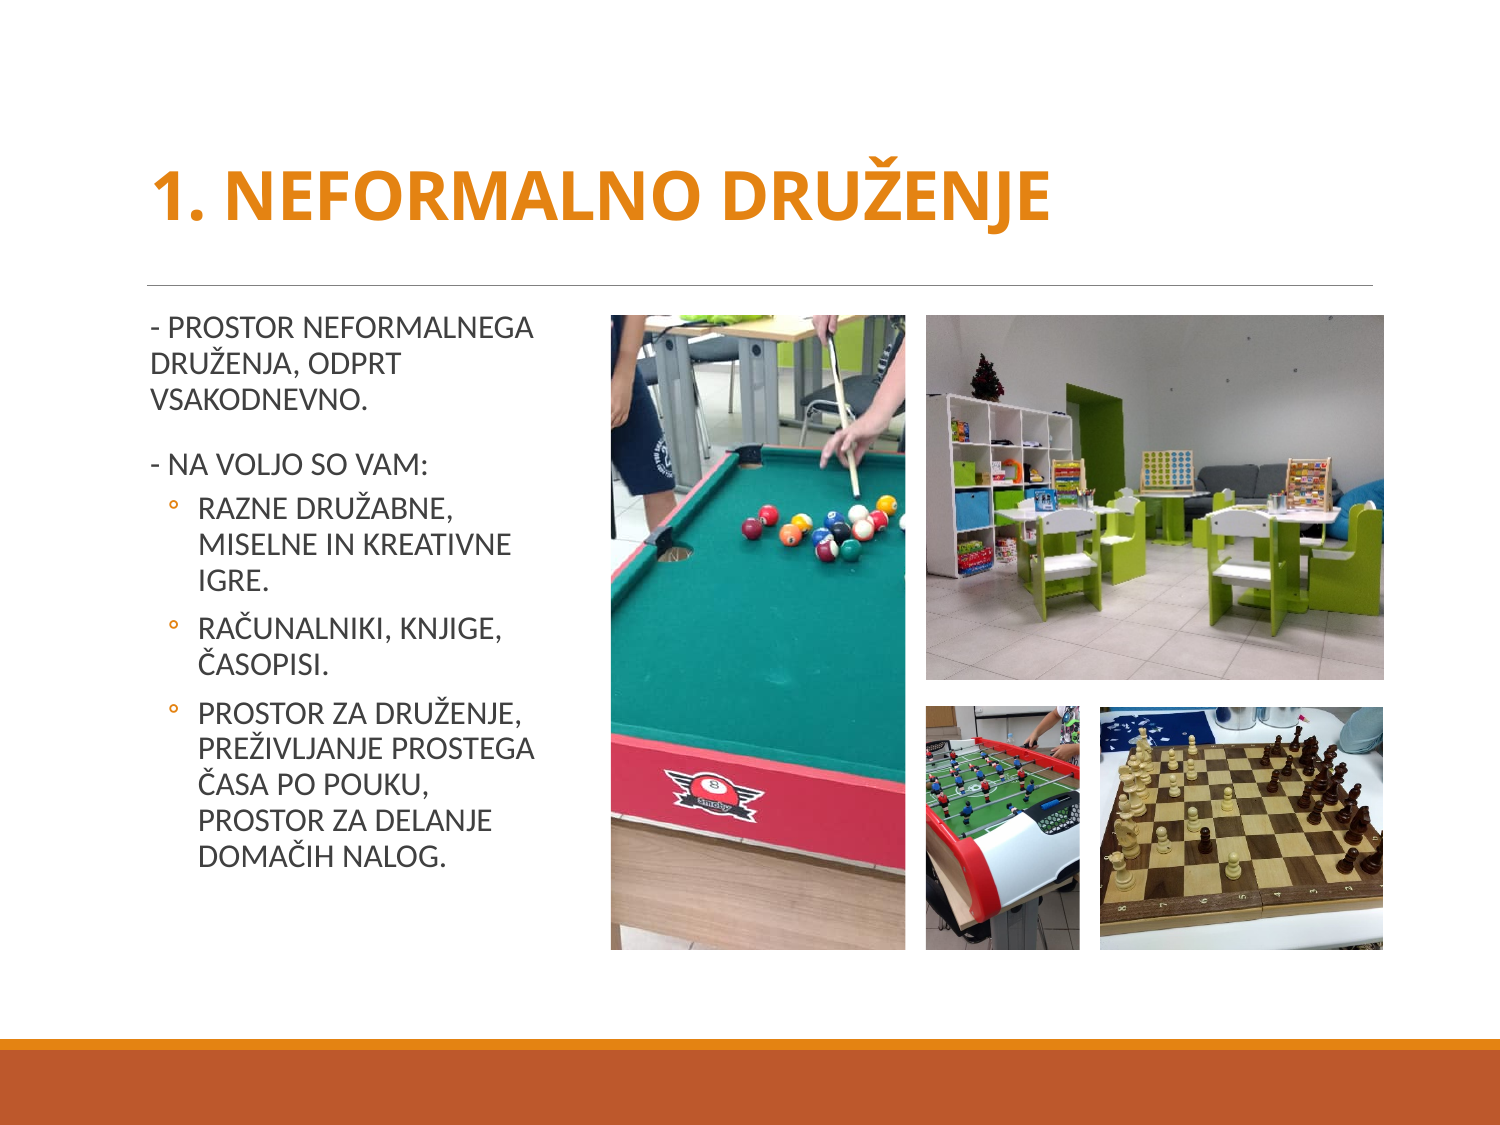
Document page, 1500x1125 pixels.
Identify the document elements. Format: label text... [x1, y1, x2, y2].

picture [610, 315, 907, 951]
list - PROSTOR NEFORMALNEGA DRUŽENJA, ODPRT VSAKODNEVNO. - NA VOLJO SO VAM: RAZNE DRUŽABNE, MISELNE IN KREATIVNE IGRE. RAČUNALNIKI, KNJIGE, ČASOPISI. PROSTOR ZA DRUŽENJE, PREŽIVLJANJE PROSTEGA ČASA PO POUKU, PROSTOR ZA DELANJE DOMAČIH NALOG. [135, 302, 552, 974]
picture [925, 314, 1385, 681]
title 1. NEFORMALNO DRUŽENJE [135, 47, 1373, 285]
picture [925, 706, 1081, 950]
picture [1099, 706, 1384, 950]
